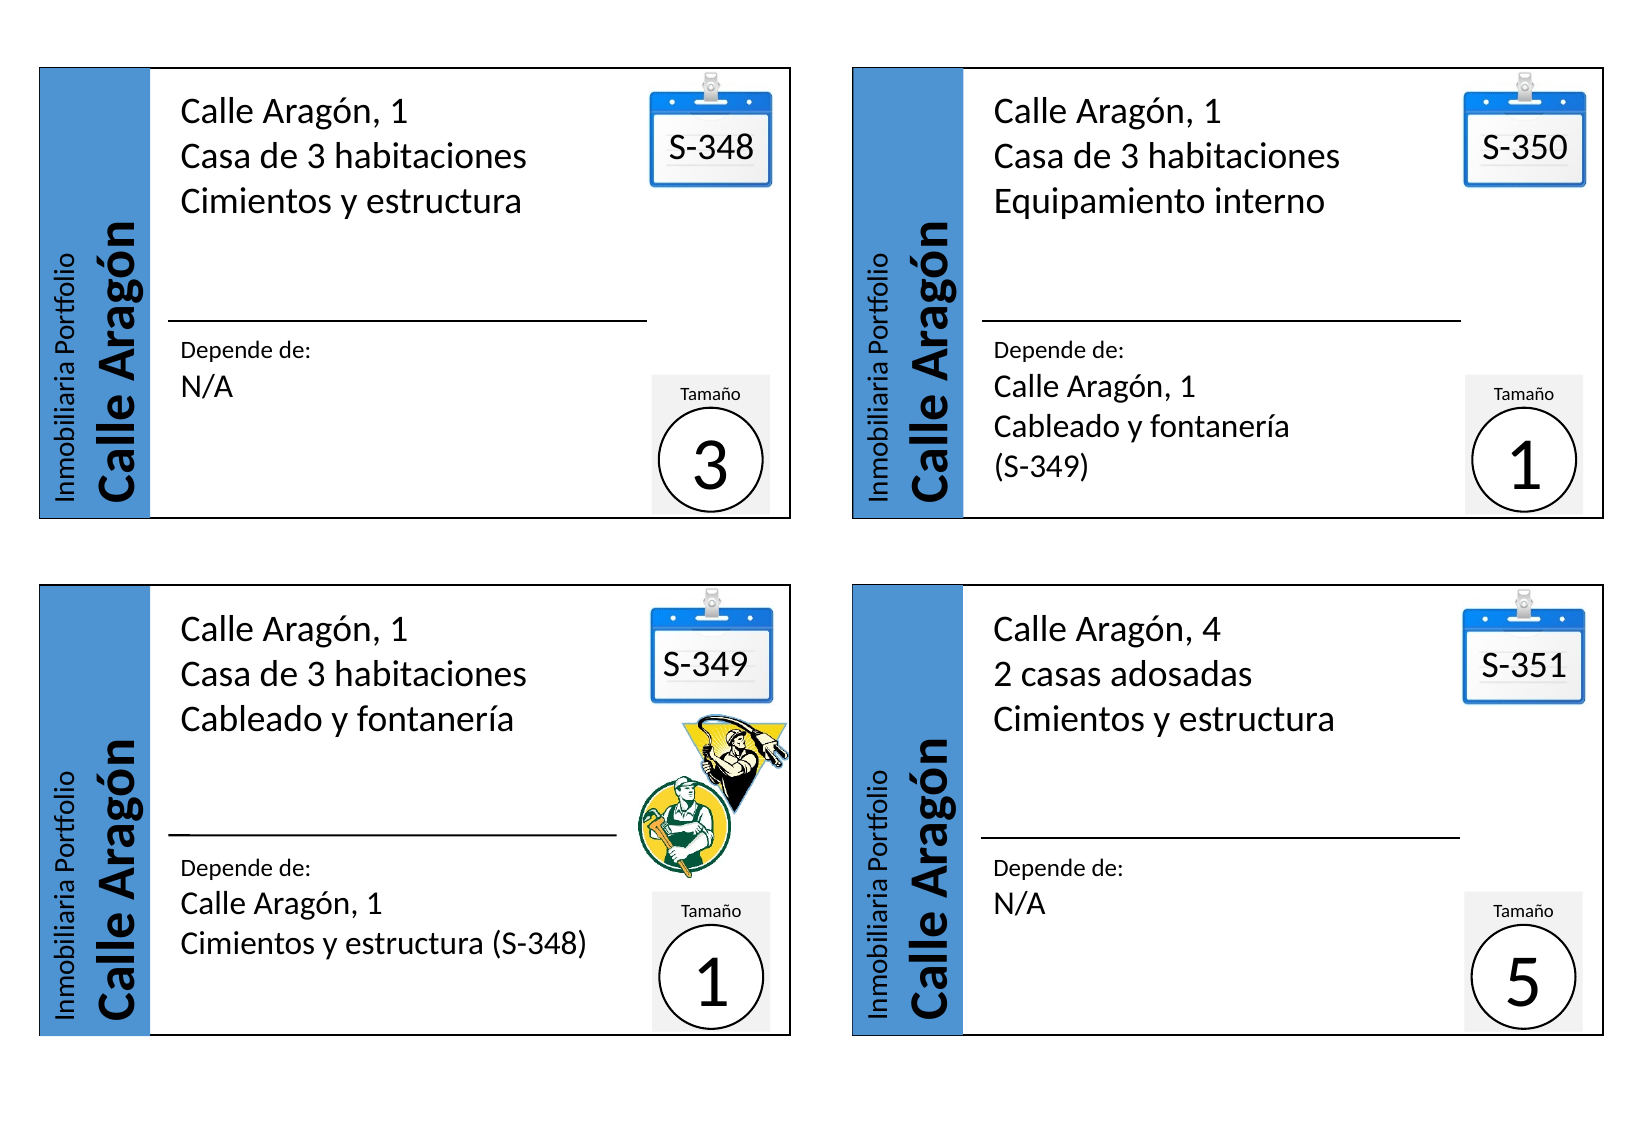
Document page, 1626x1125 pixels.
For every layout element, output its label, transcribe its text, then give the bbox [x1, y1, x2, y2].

picture [647, 586, 775, 706]
picture [638, 714, 789, 878]
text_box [1465, 374, 1584, 515]
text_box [1460, 70, 1588, 190]
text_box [652, 891, 771, 1032]
text_box Depende de: Calle Aragón, 1 Cableado y fontanería (S-349) [978, 326, 1462, 453]
text_box Inmobiliaria Portfolio Calle Aragón [39, 67, 151, 519]
text_box [151, 67, 791, 519]
text_box Depende de: N/A [165, 326, 648, 453]
text_box Depende de: Calle Aragón, 1 Cimientos y estructura (S-348) [165, 843, 615, 970]
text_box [647, 70, 775, 190]
text_box Calle Aragón, 1 Casa de 3 habitaciones Cimientos y estructura [165, 78, 646, 310]
text_box [965, 67, 1604, 519]
text_box [39, 584, 791, 1036]
text_box Inmobiliaria Portfolio Calle Aragón [39, 585, 151, 1037]
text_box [651, 374, 770, 515]
text_box Calle Aragón, 1 Casa de 3 habitaciones Cableado y fontanería [165, 596, 629, 827]
text_box Inmobiliaria Portfolio Calle Aragón [852, 67, 965, 519]
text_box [852, 585, 1603, 1036]
text_box Calle Aragón, 1 Casa de 3 habitaciones Equipamiento interno [979, 78, 1459, 310]
